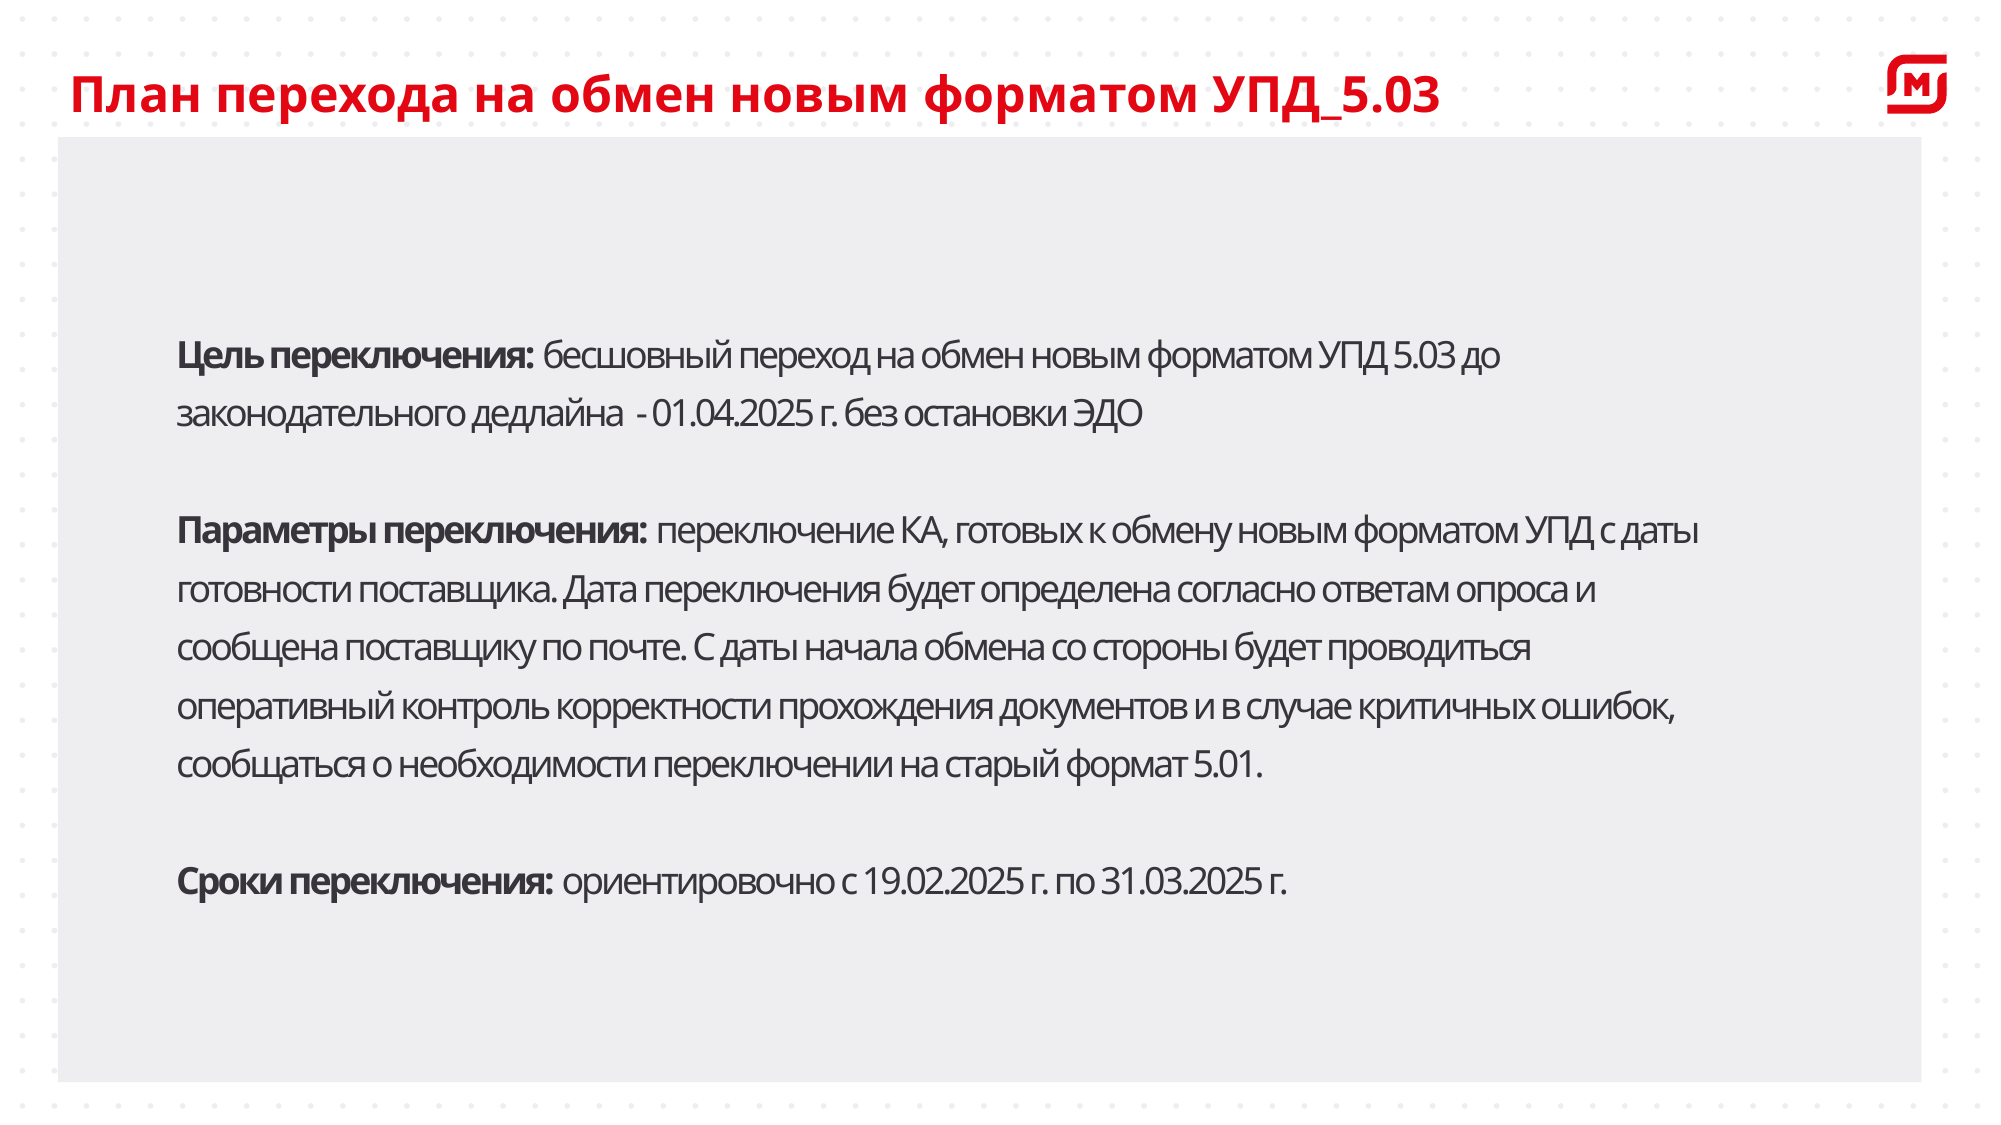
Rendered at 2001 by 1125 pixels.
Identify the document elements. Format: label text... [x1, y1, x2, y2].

text_box План перехода на обмен новым форматом УПД_5.03 [54, 54, 1827, 138]
list Цель переключения: бесшовный переход на обмен новым форматом УПД 5.03 до законодательного дедлайна - 01.04.2025 г. без остановки ЭДО Параметры переключения: переключение КА, готовых к обмену новым форматом УПД с даты готовности поставщика. Дата переключения будет определена согласно ответам опроса и сообщена поставщику по почте. С даты начала обмена со стороны будет проводиться оперативный контроль корректности прохождения документов и в случае критичных ошибок, сообщаться о необходимости переключении на старый формат 5.01. Сроки переключения: ориентировочно с 19.02.2025 г. по 31.03.2025 г. [57, 137, 1922, 1083]
